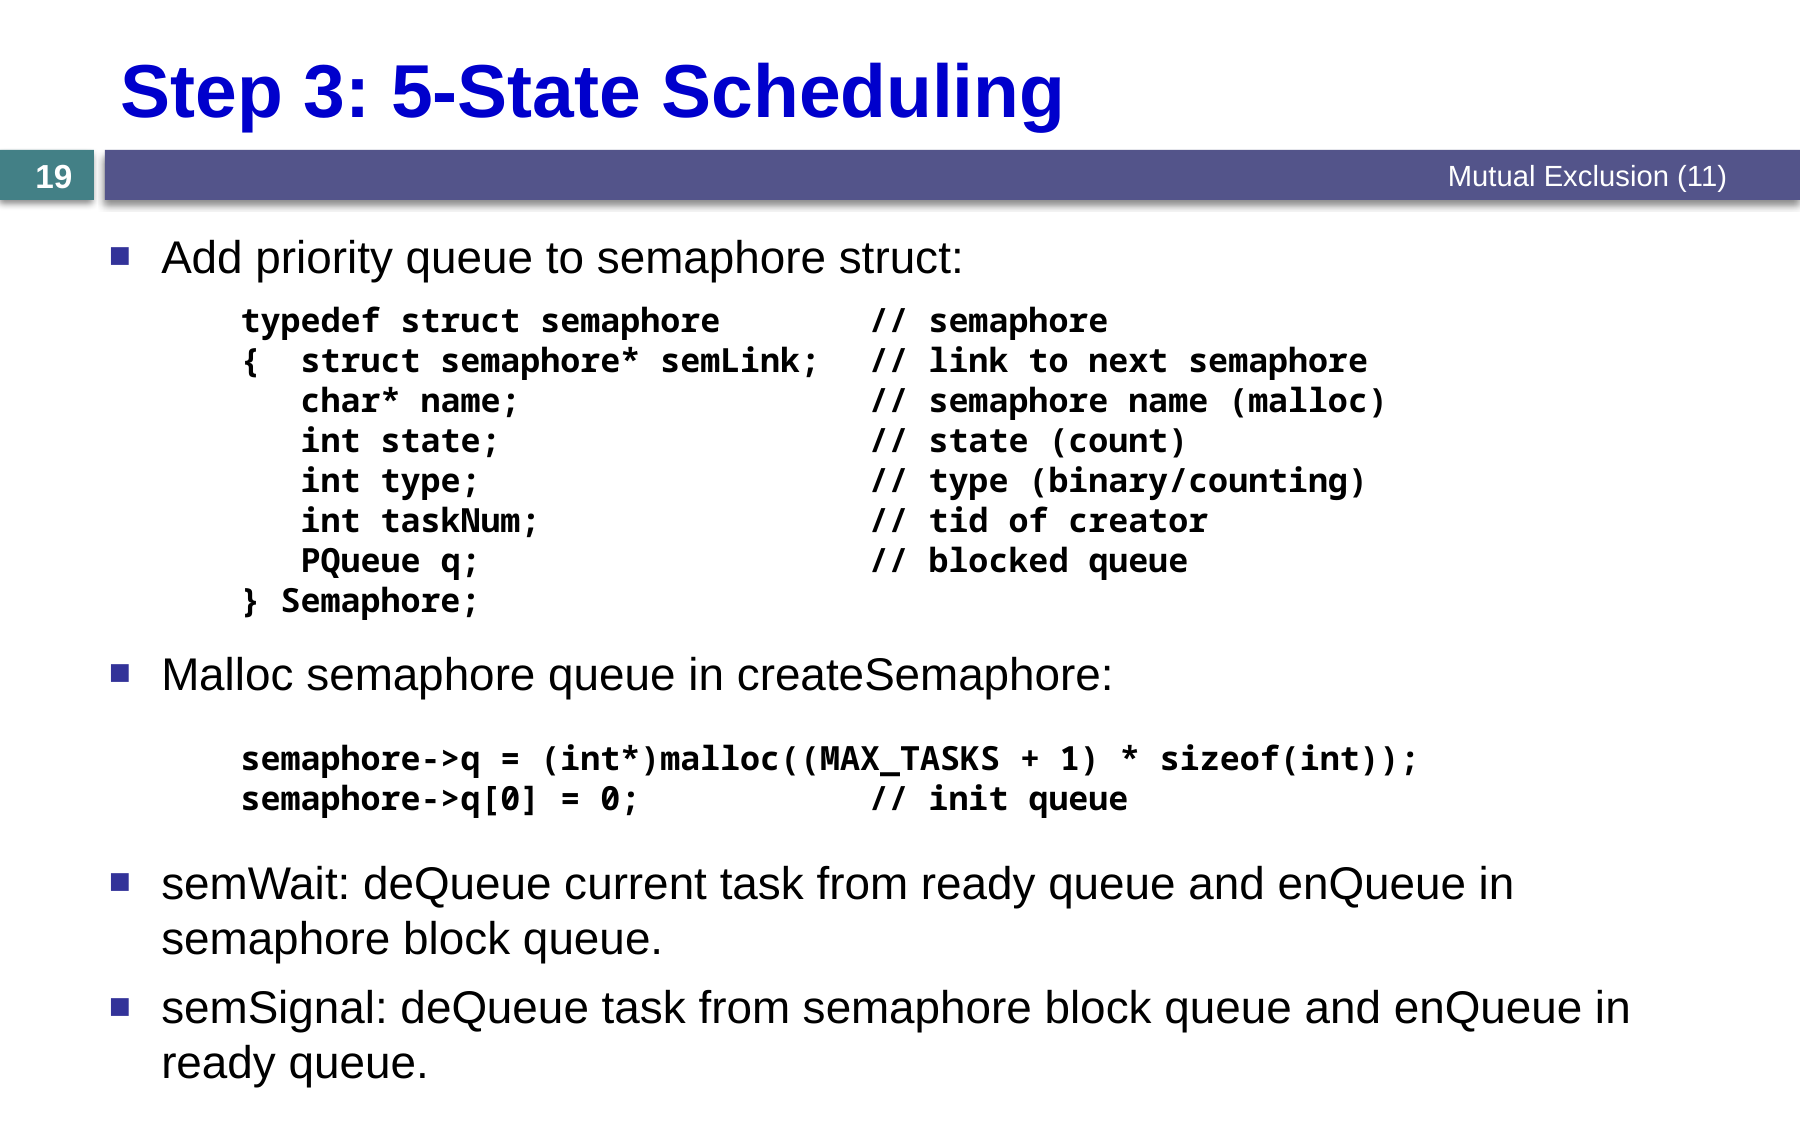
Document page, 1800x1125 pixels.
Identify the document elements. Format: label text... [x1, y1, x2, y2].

text_box typedef struct semaphore // semaphore { struct semaphore* semLink; // link to next semaphore char* name; // semaphore name (malloc) int state; // state (count) int type; // type (binary/counting) int taskNum; // tid of creator PQueue q; // blocked queue } Semaphore; [225, 292, 1559, 627]
footer Mutual Exclusion (11) [675, 149, 1743, 202]
title Step 3: 5-State Scheduling [105, 27, 1743, 149]
slide_number 19 [0, 152, 108, 198]
list Add priority queue to semaphore struct: Malloc semaphore queue in createSemaphore: semWait: deQueue current task from ready queue and enQueue in semaphore block queue. semSignal: deQueue task from semaphore block queue and enQueue in ready queue. [93, 219, 1743, 1082]
text_box semaphore->q = (int*)malloc((MAX_TASKS + 1) * sizeof(int)); semaphore->q[0] = 0; // init queue [225, 730, 1559, 825]
